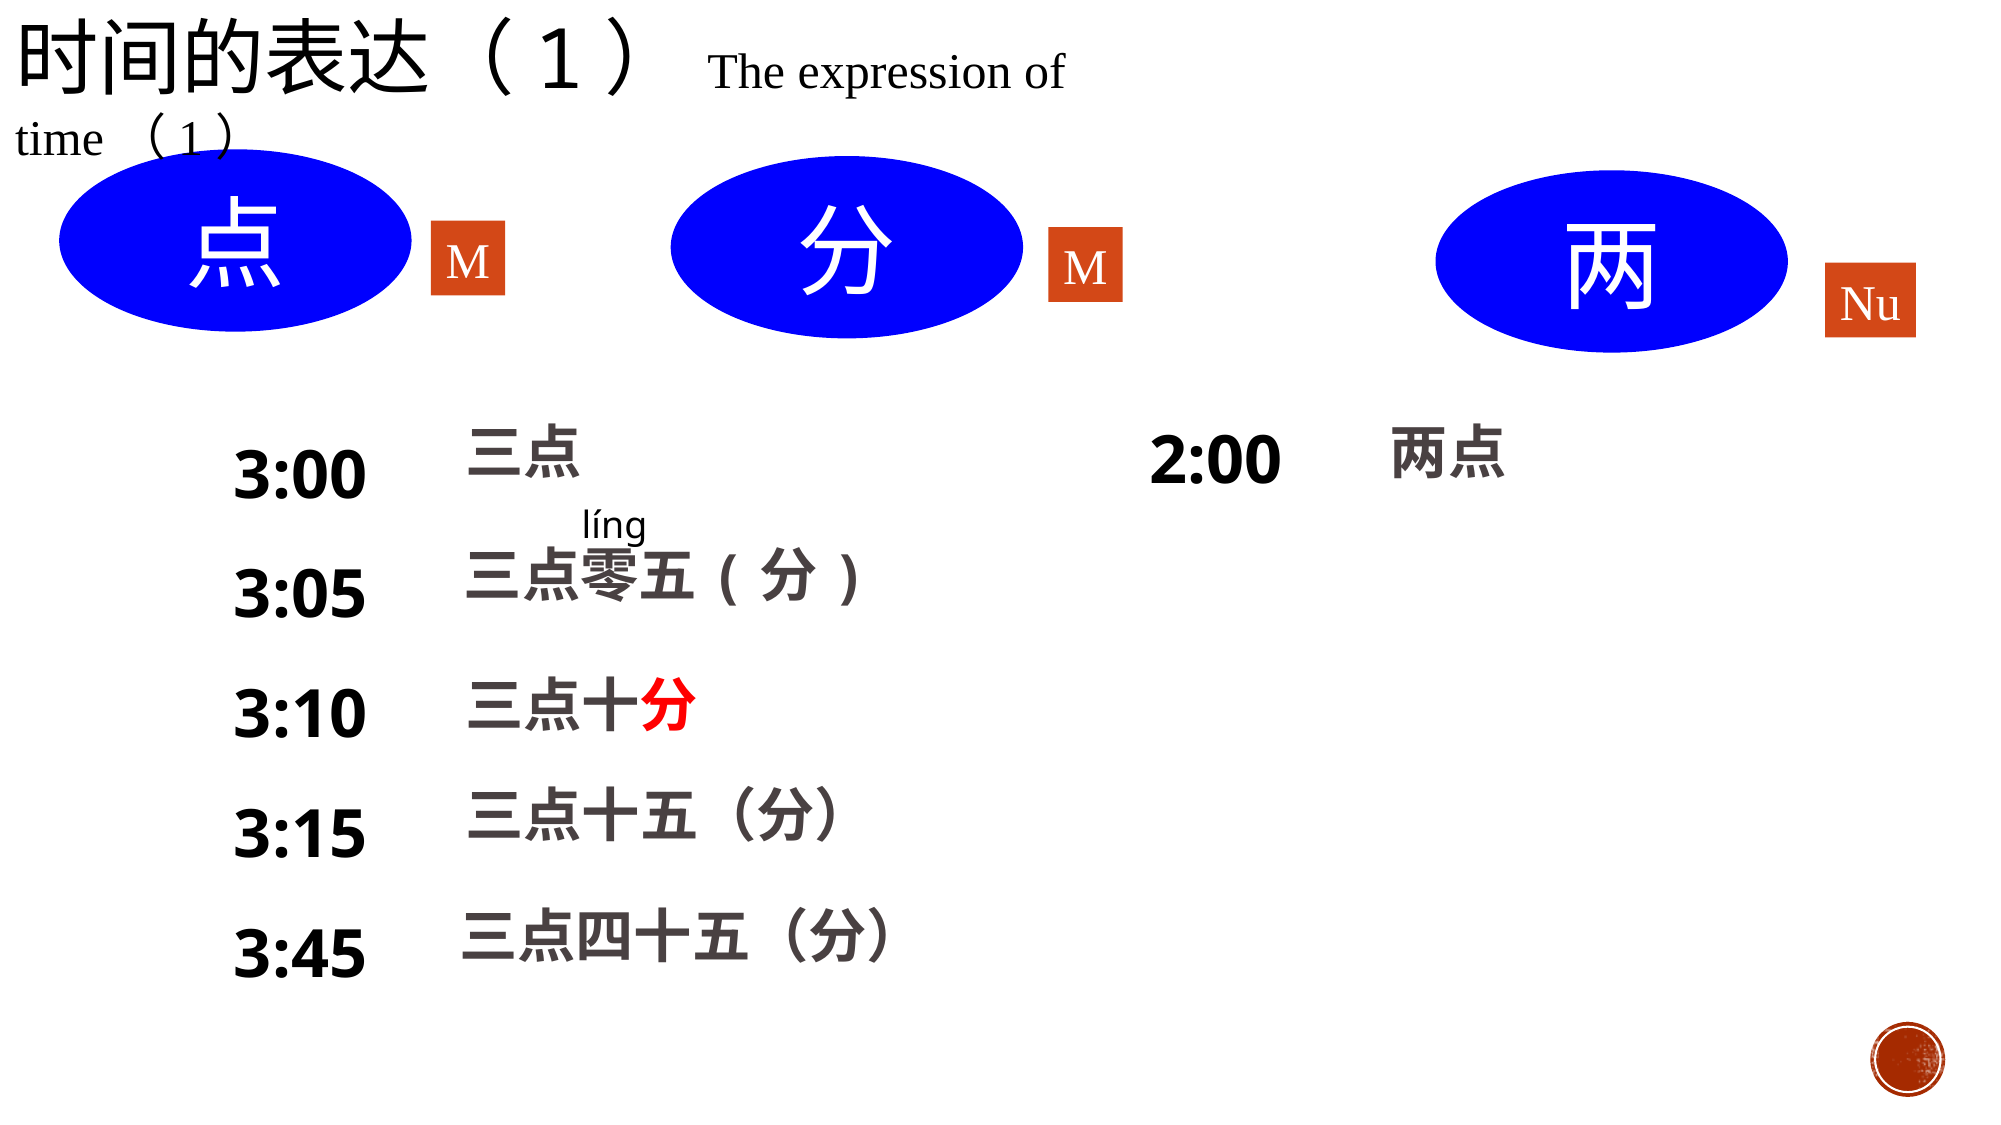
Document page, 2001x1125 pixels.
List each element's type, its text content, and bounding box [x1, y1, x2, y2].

text_box 三点 [450, 408, 780, 493]
text_box 3:00 3:05 3:10 3:15 3:45 [219, 384, 453, 999]
text_box 2:00 [1134, 409, 1641, 504]
text_box 时间的表达（1）The expression of time（1） [0, 0, 1320, 173]
text_box 三点十五（分） [450, 770, 1053, 856]
text_box 三点十分 [450, 660, 1053, 745]
text_box 三点零五(分) [449, 530, 1166, 615]
text_box 两 [1434, 169, 1789, 354]
text_box 两点 [1375, 408, 1978, 493]
text_box M [1048, 227, 1123, 302]
text_box 分 [669, 173, 1025, 340]
text_box líng [566, 493, 691, 554]
text_box 三点四十五（分） [444, 891, 1047, 977]
text_box M [430, 220, 506, 296]
text_box 点 [58, 173, 413, 333]
text_box Nu [1825, 262, 1916, 338]
